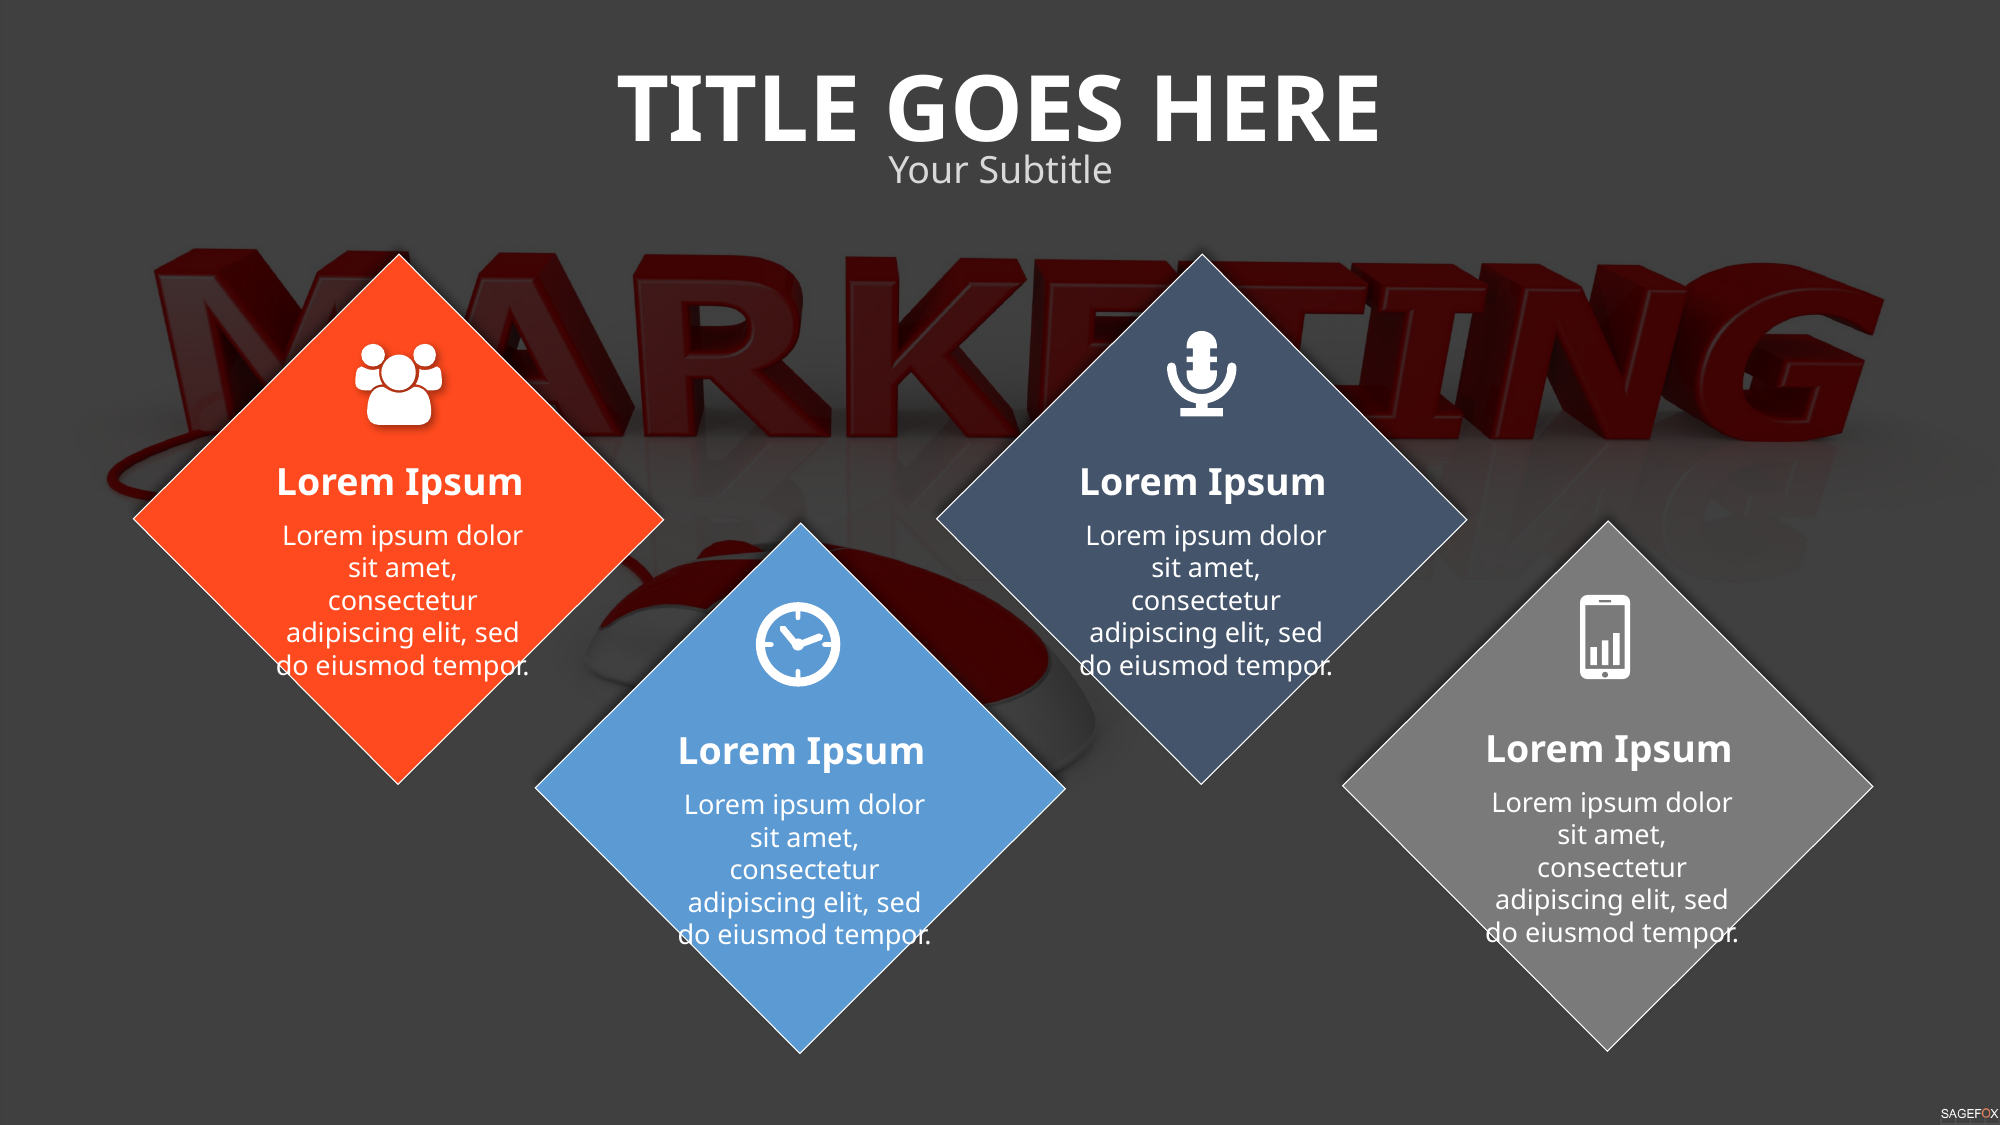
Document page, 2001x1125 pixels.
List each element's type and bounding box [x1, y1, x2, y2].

text_box [1495, 925, 1736, 1053]
text_box [548, 42, 1452, 199]
text_box [1580, 594, 1631, 679]
text_box [355, 343, 442, 425]
text_box [533, 521, 1067, 906]
text_box [651, 719, 952, 927]
text_box [1458, 717, 1759, 925]
text_box [672, 927, 689, 934]
text_box [681, 931, 689, 942]
text_box [249, 450, 550, 658]
text_box [1073, 658, 1091, 666]
text_box [1089, 658, 1330, 786]
text_box [131, 252, 666, 637]
picture [0, 0, 2001, 1125]
text_box [1480, 925, 1497, 932]
text_box [1489, 929, 1497, 940]
text_box [1341, 519, 1875, 903]
text_box [279, 662, 287, 673]
text_box [286, 658, 527, 786]
text_box [688, 927, 929, 1055]
text_box [270, 658, 287, 665]
text_box [1052, 450, 1353, 658]
text_box [1167, 330, 1237, 417]
text_box [935, 252, 1469, 637]
text_box [755, 602, 841, 687]
text_box [1083, 662, 1091, 673]
